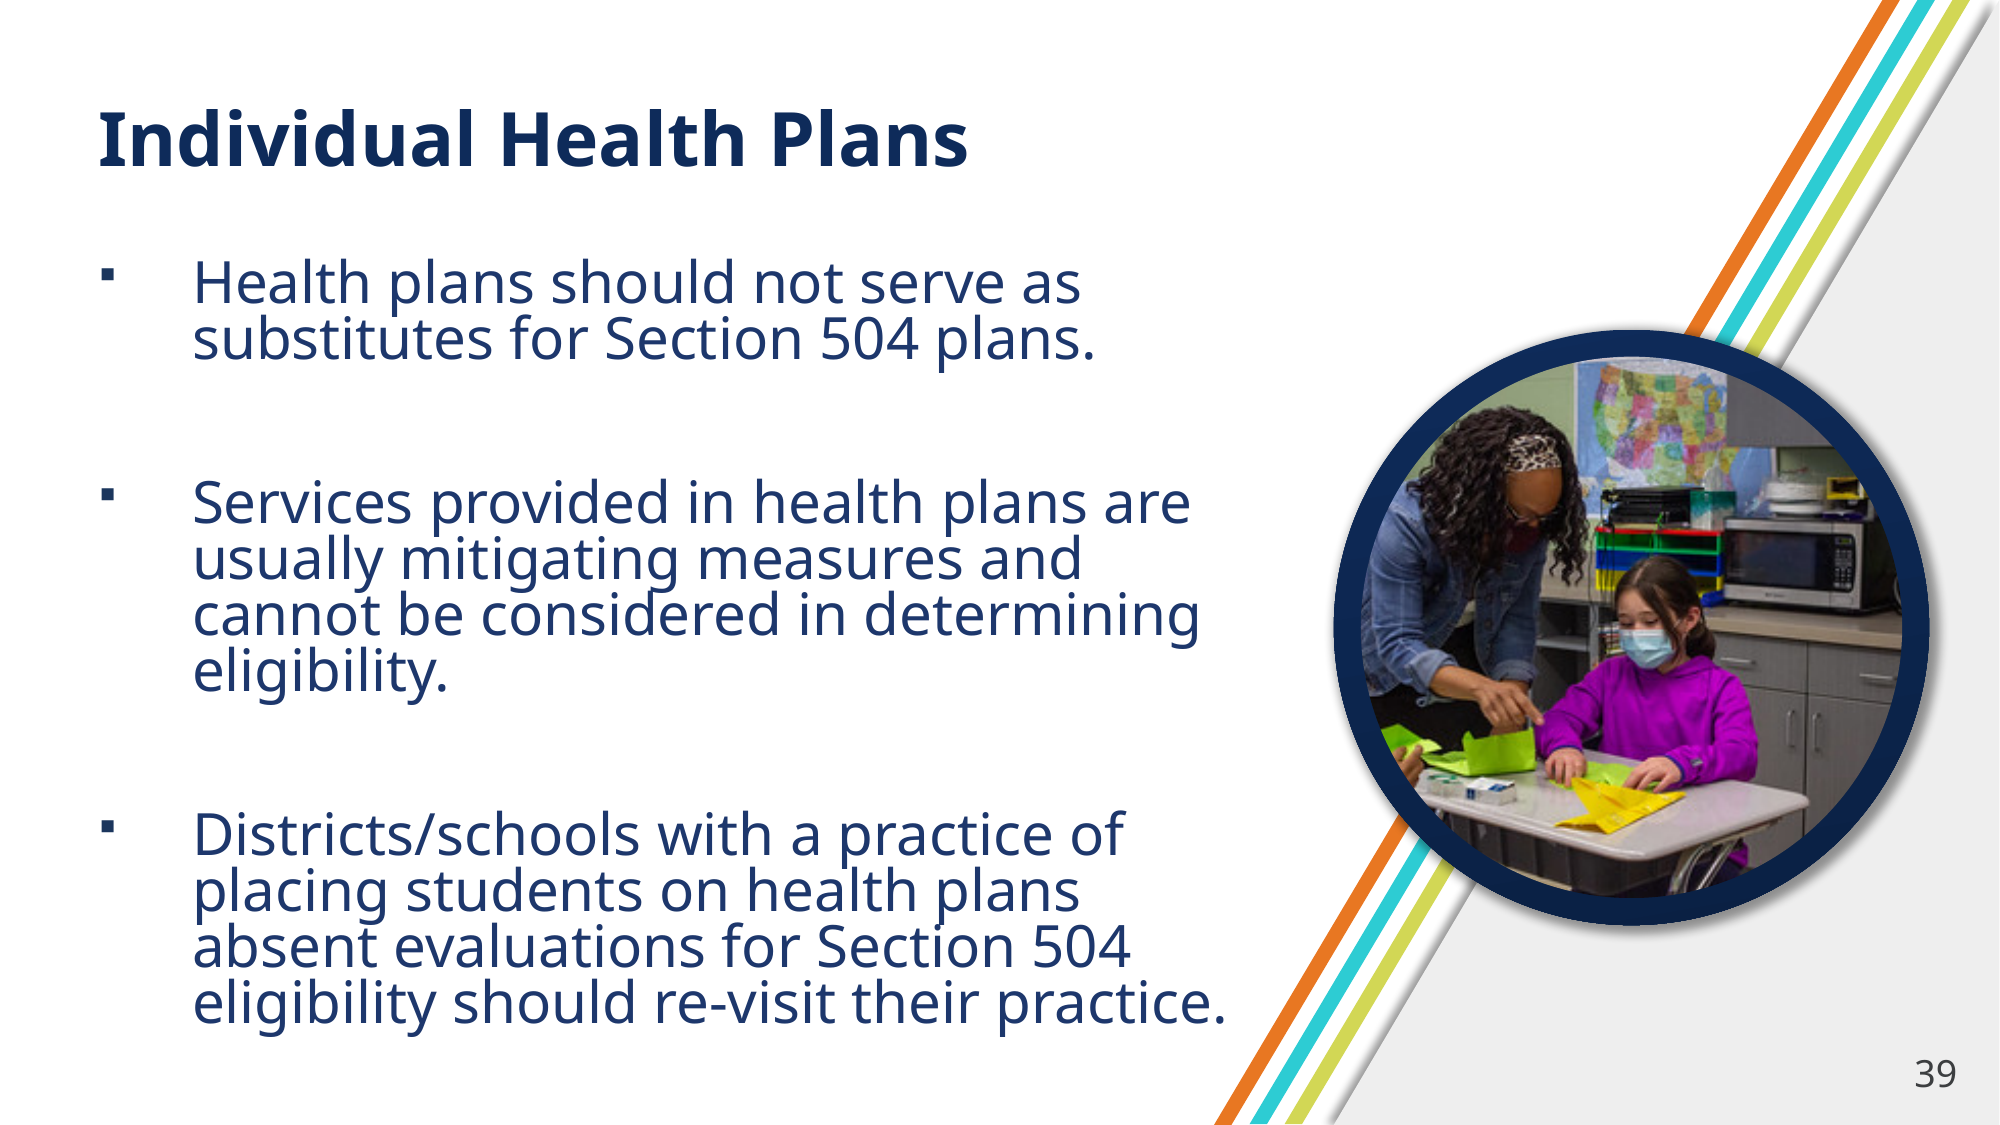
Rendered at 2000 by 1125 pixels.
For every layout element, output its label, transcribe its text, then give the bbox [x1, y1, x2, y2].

slide_number 39 [1899, 1042, 2000, 1103]
list Health plans should not serve as substitutes for Section 504 plans. Services provided in health plans are usually mitigating measures and cannot be considered in determining eligibility. Districts/schools with a practice of placing students on health plans absent evaluations for Section 504 eligibility should re-visit their practice. [83, 251, 1285, 959]
title Individual Health Plans [83, 37, 1731, 236]
picture [1360, 356, 1903, 899]
